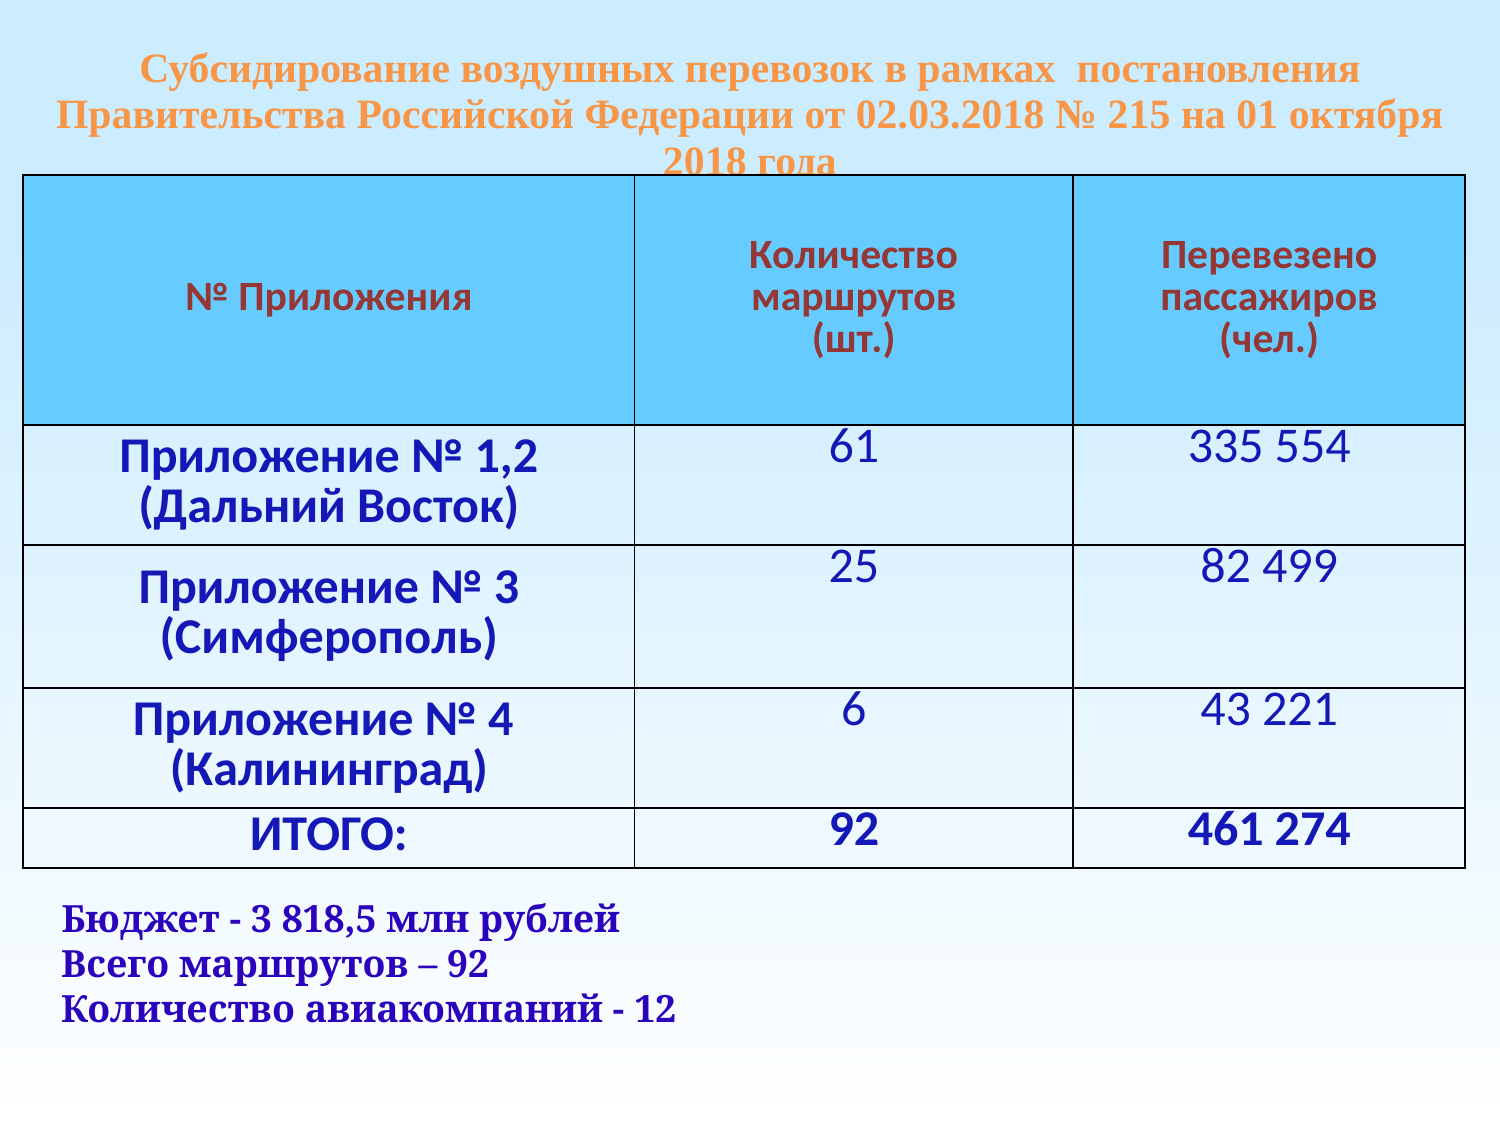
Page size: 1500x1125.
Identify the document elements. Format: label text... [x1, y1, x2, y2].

table_cell 25 [635, 546, 1072, 687]
table_cell 461 274 [1074, 809, 1464, 867]
table_cell 6 [635, 689, 1072, 807]
text_box Бюджет - 3 818,5 млн рублей Всего маршрутов – 92 Количество авиакомпаний - 12 [46, 887, 1136, 1083]
table_header № Приложения [24, 176, 634, 424]
table_cell 61 [635, 426, 1072, 544]
table_header Перевезено пассажиров (чел.) [1074, 176, 1464, 424]
table_cell 335 554 [1074, 426, 1464, 544]
text_box Субсидирование воздушных перевозок в рамках постановления Правительства Российской Федерации от 02.03.2018 № 215 на 01 октября 2018 года [0, 37, 1500, 242]
table_cell ИТОГО: [24, 809, 634, 867]
table_cell Приложение № 4 (Калининград) [24, 689, 634, 807]
table_cell 92 [635, 809, 1072, 867]
table_header Количество маршрутов (шт.) [635, 176, 1072, 424]
table_cell 43 221 [1074, 689, 1464, 807]
table_cell Приложение № 3 (Симферополь) [24, 546, 634, 687]
table_cell Приложение № 1,2 (Дальний Восток) [24, 426, 634, 544]
table_cell 82 499 [1074, 546, 1464, 687]
